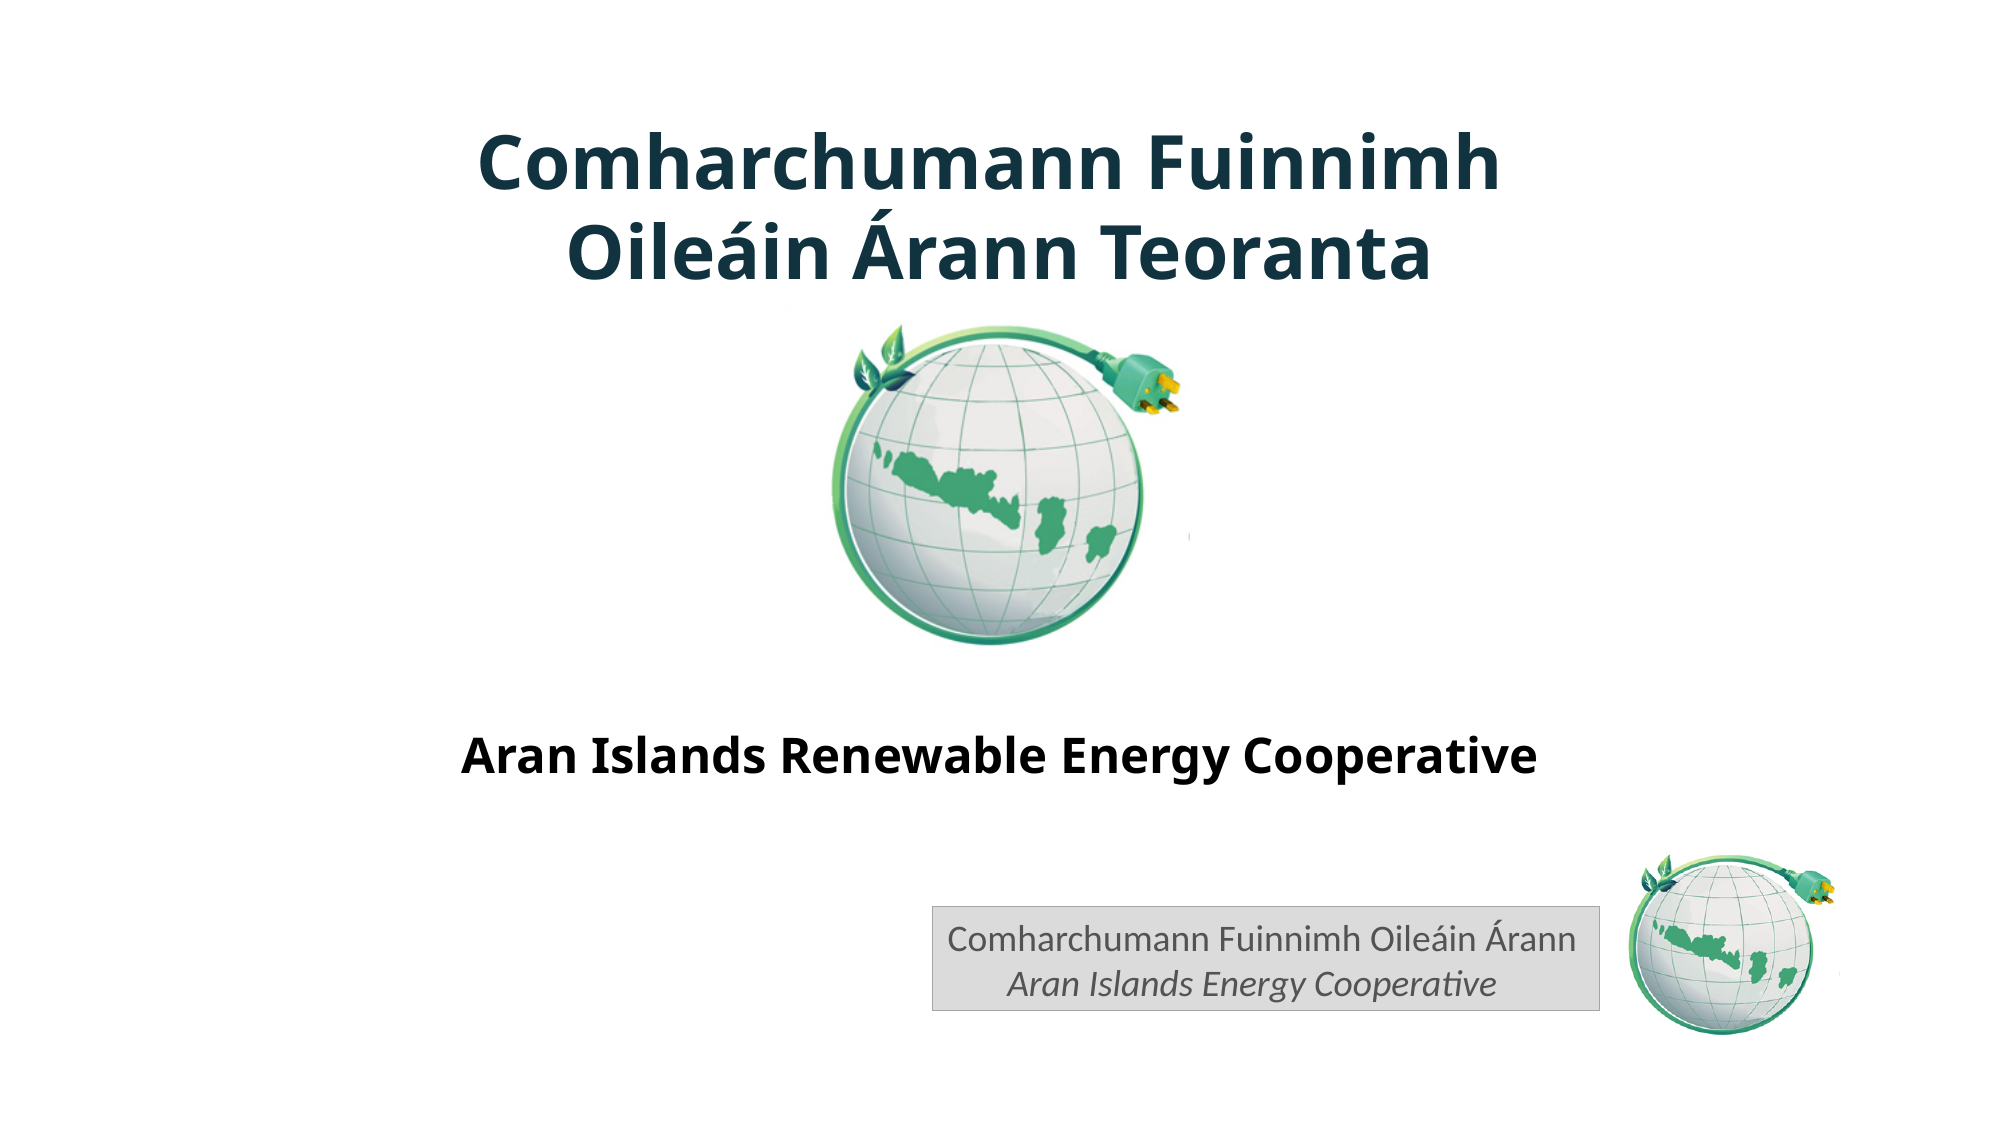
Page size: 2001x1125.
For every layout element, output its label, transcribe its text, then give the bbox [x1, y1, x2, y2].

picture [1599, 837, 1840, 1036]
picture [783, 295, 1190, 648]
text_box Comharchumann Fuinnimh Oileáin Árann Aran Islands Energy Cooperative [932, 906, 1599, 1011]
list Aran Islands Renewable Energy Cooperative [324, 647, 1675, 1125]
title Comharchumann Fuinnimh Oileáin Árann Teoranta [249, 45, 1750, 185]
